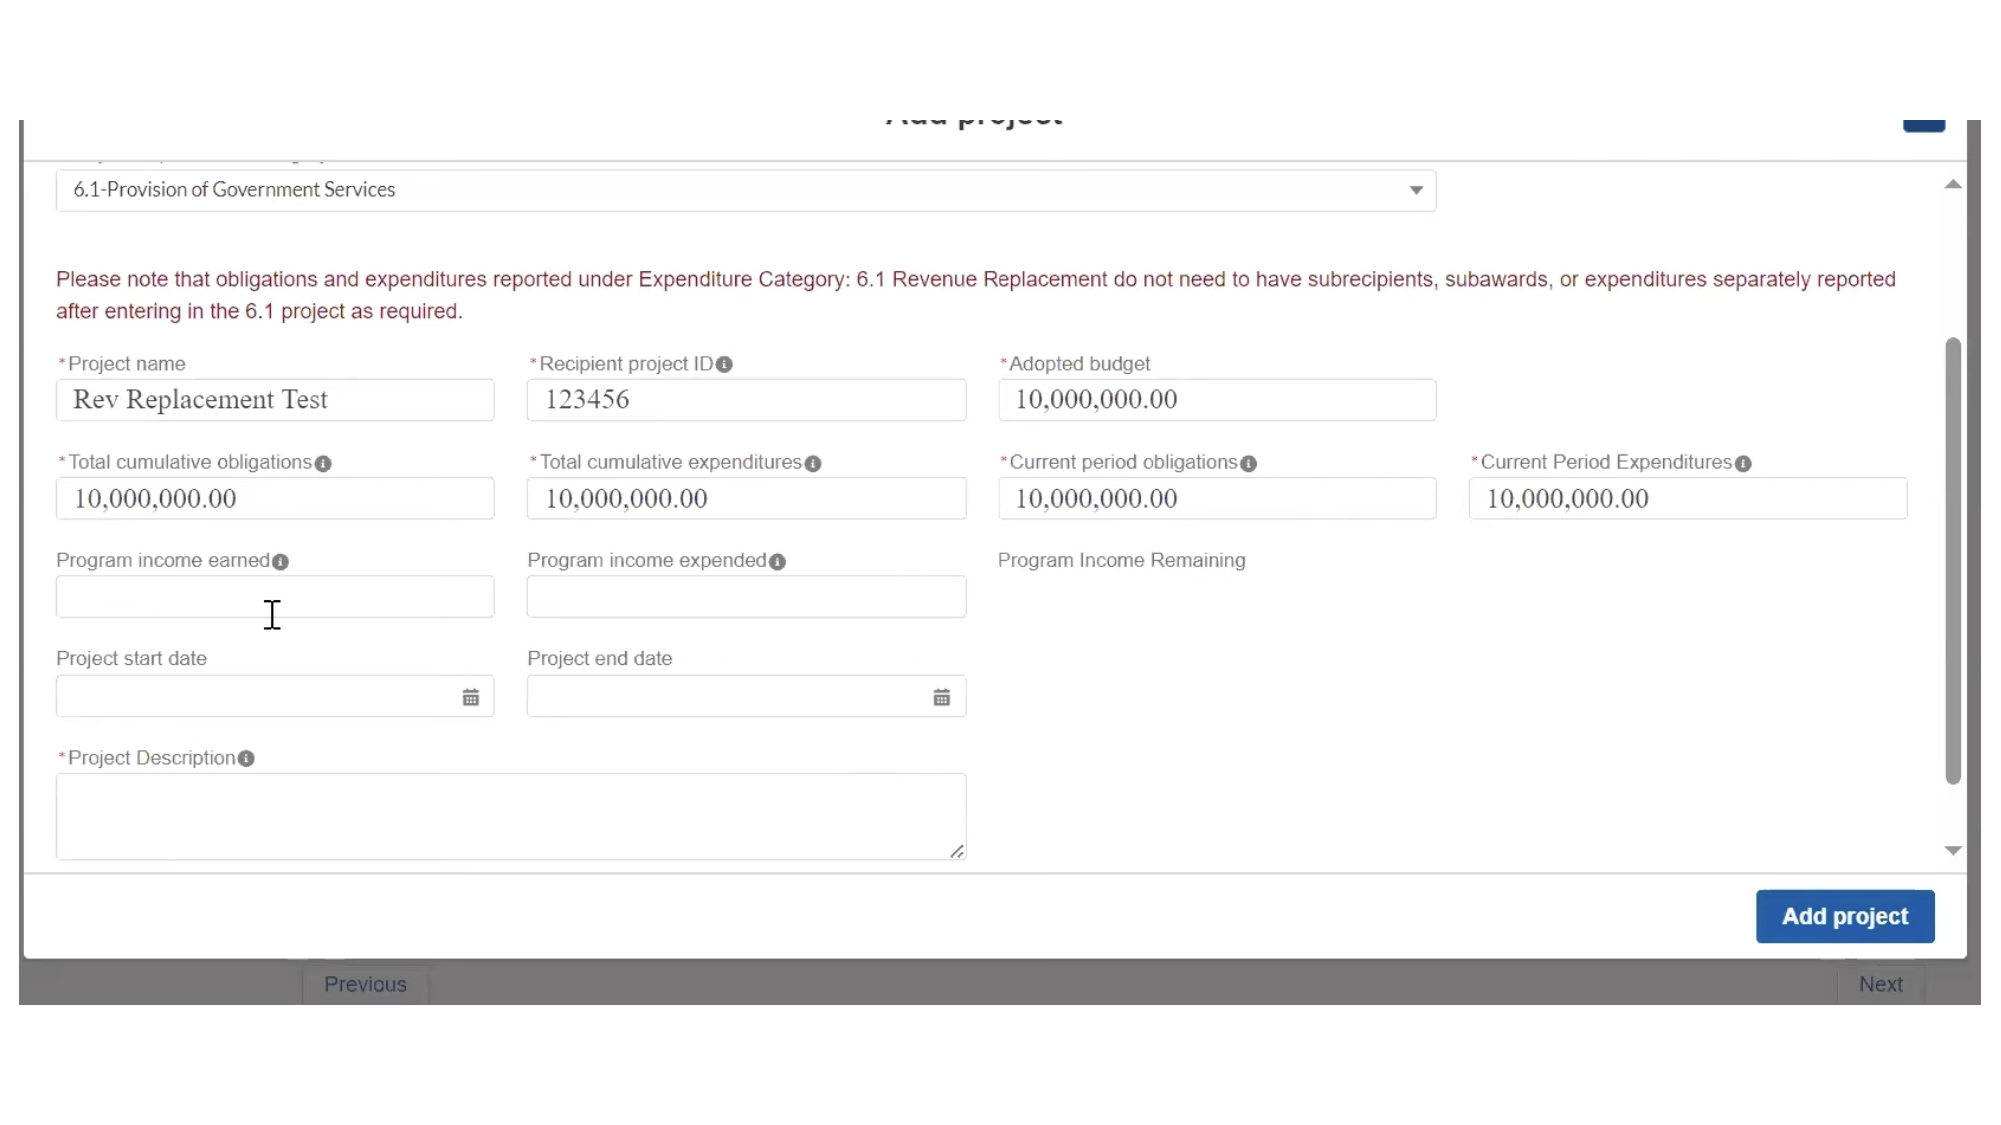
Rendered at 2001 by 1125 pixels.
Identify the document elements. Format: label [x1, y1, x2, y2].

list [19, 120, 1981, 1005]
